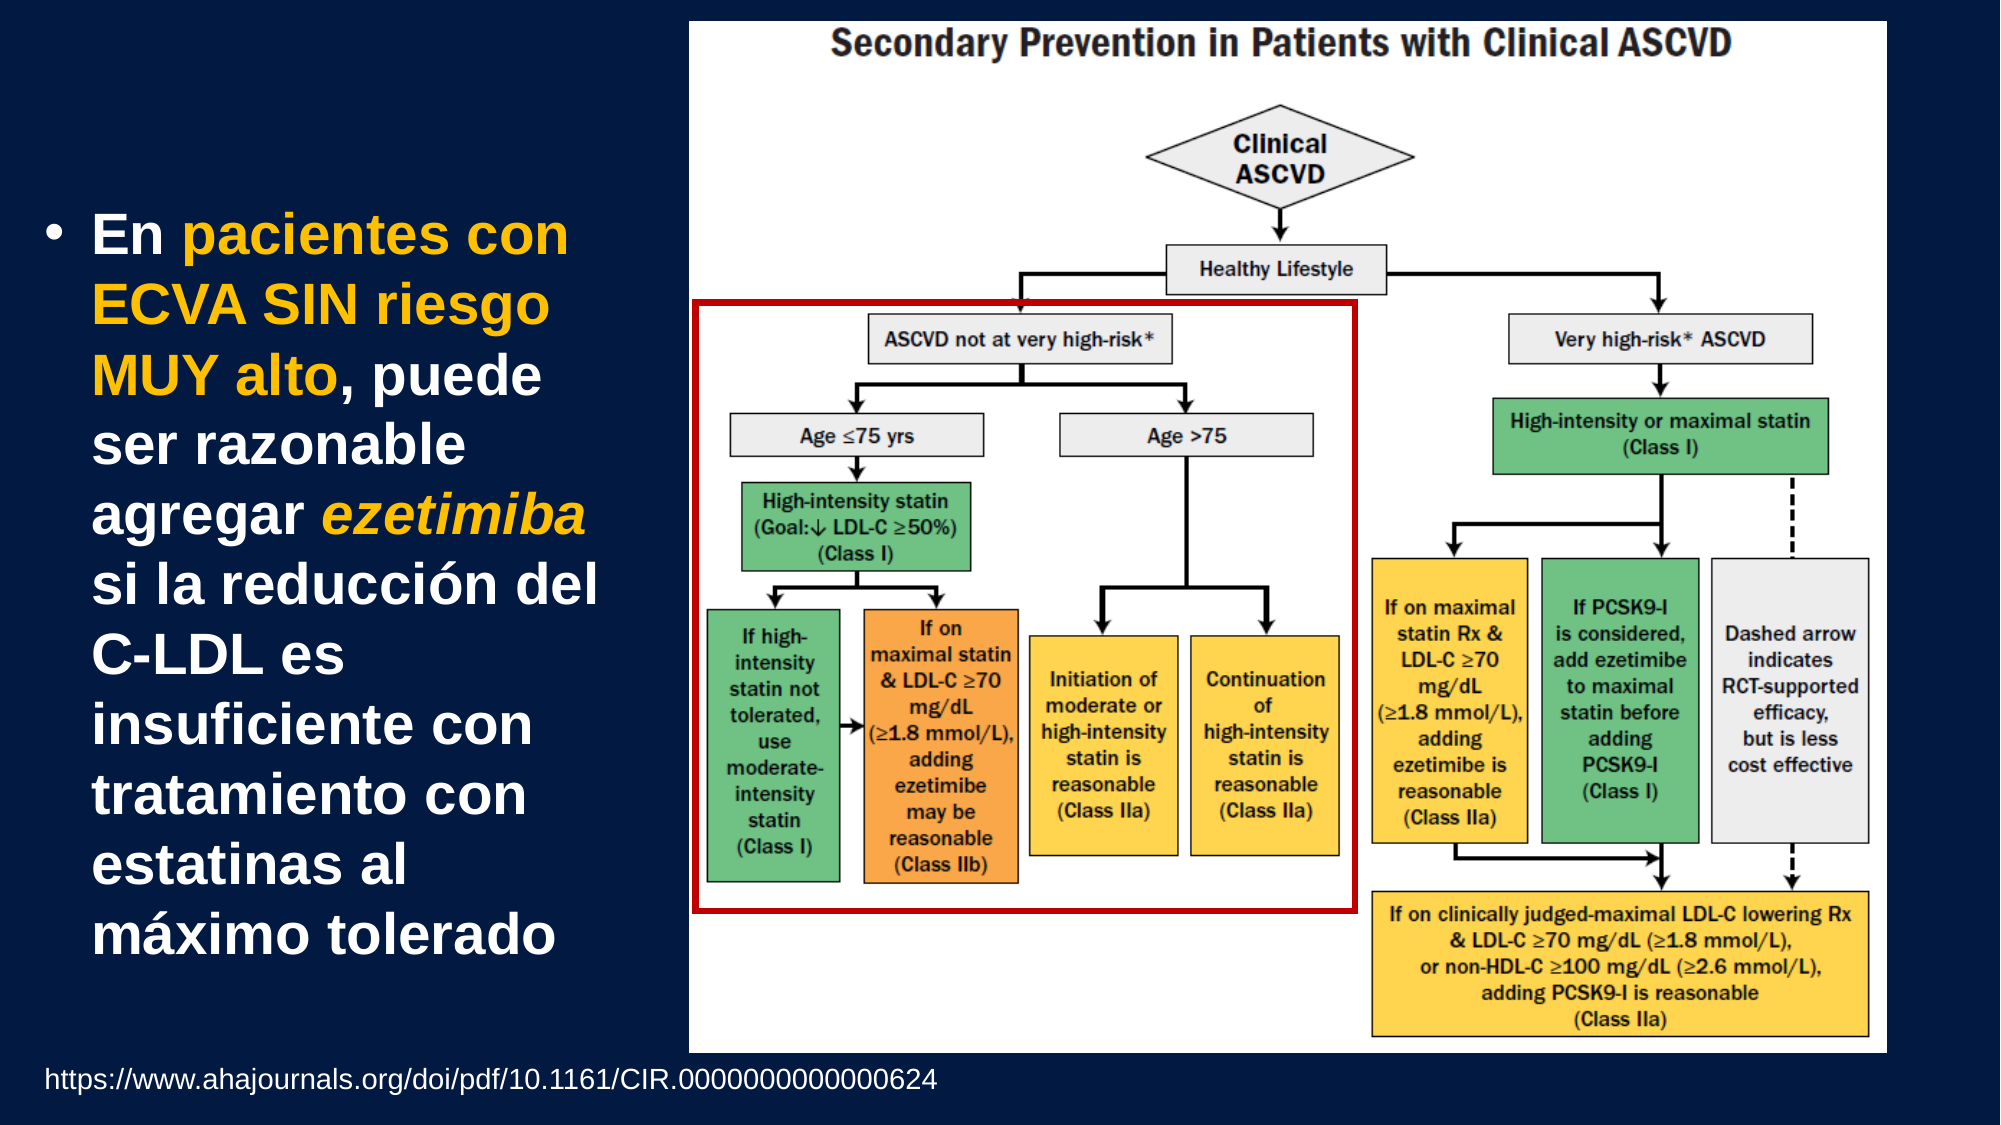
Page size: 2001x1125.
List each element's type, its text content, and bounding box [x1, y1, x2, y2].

picture [688, 21, 1887, 1053]
text_box https://www.ahajournals.org/doi/pdf/10.1161/CIR.0000000000000624 [29, 1052, 1327, 1103]
text_box En pacientes con ECVA SIN riesgo MUY alto, puede ser razonable agregar ezetimiba si la reducción del C-LDL es insuficiente con tratamiento con estatinas al máximo tolerado [29, 189, 625, 974]
